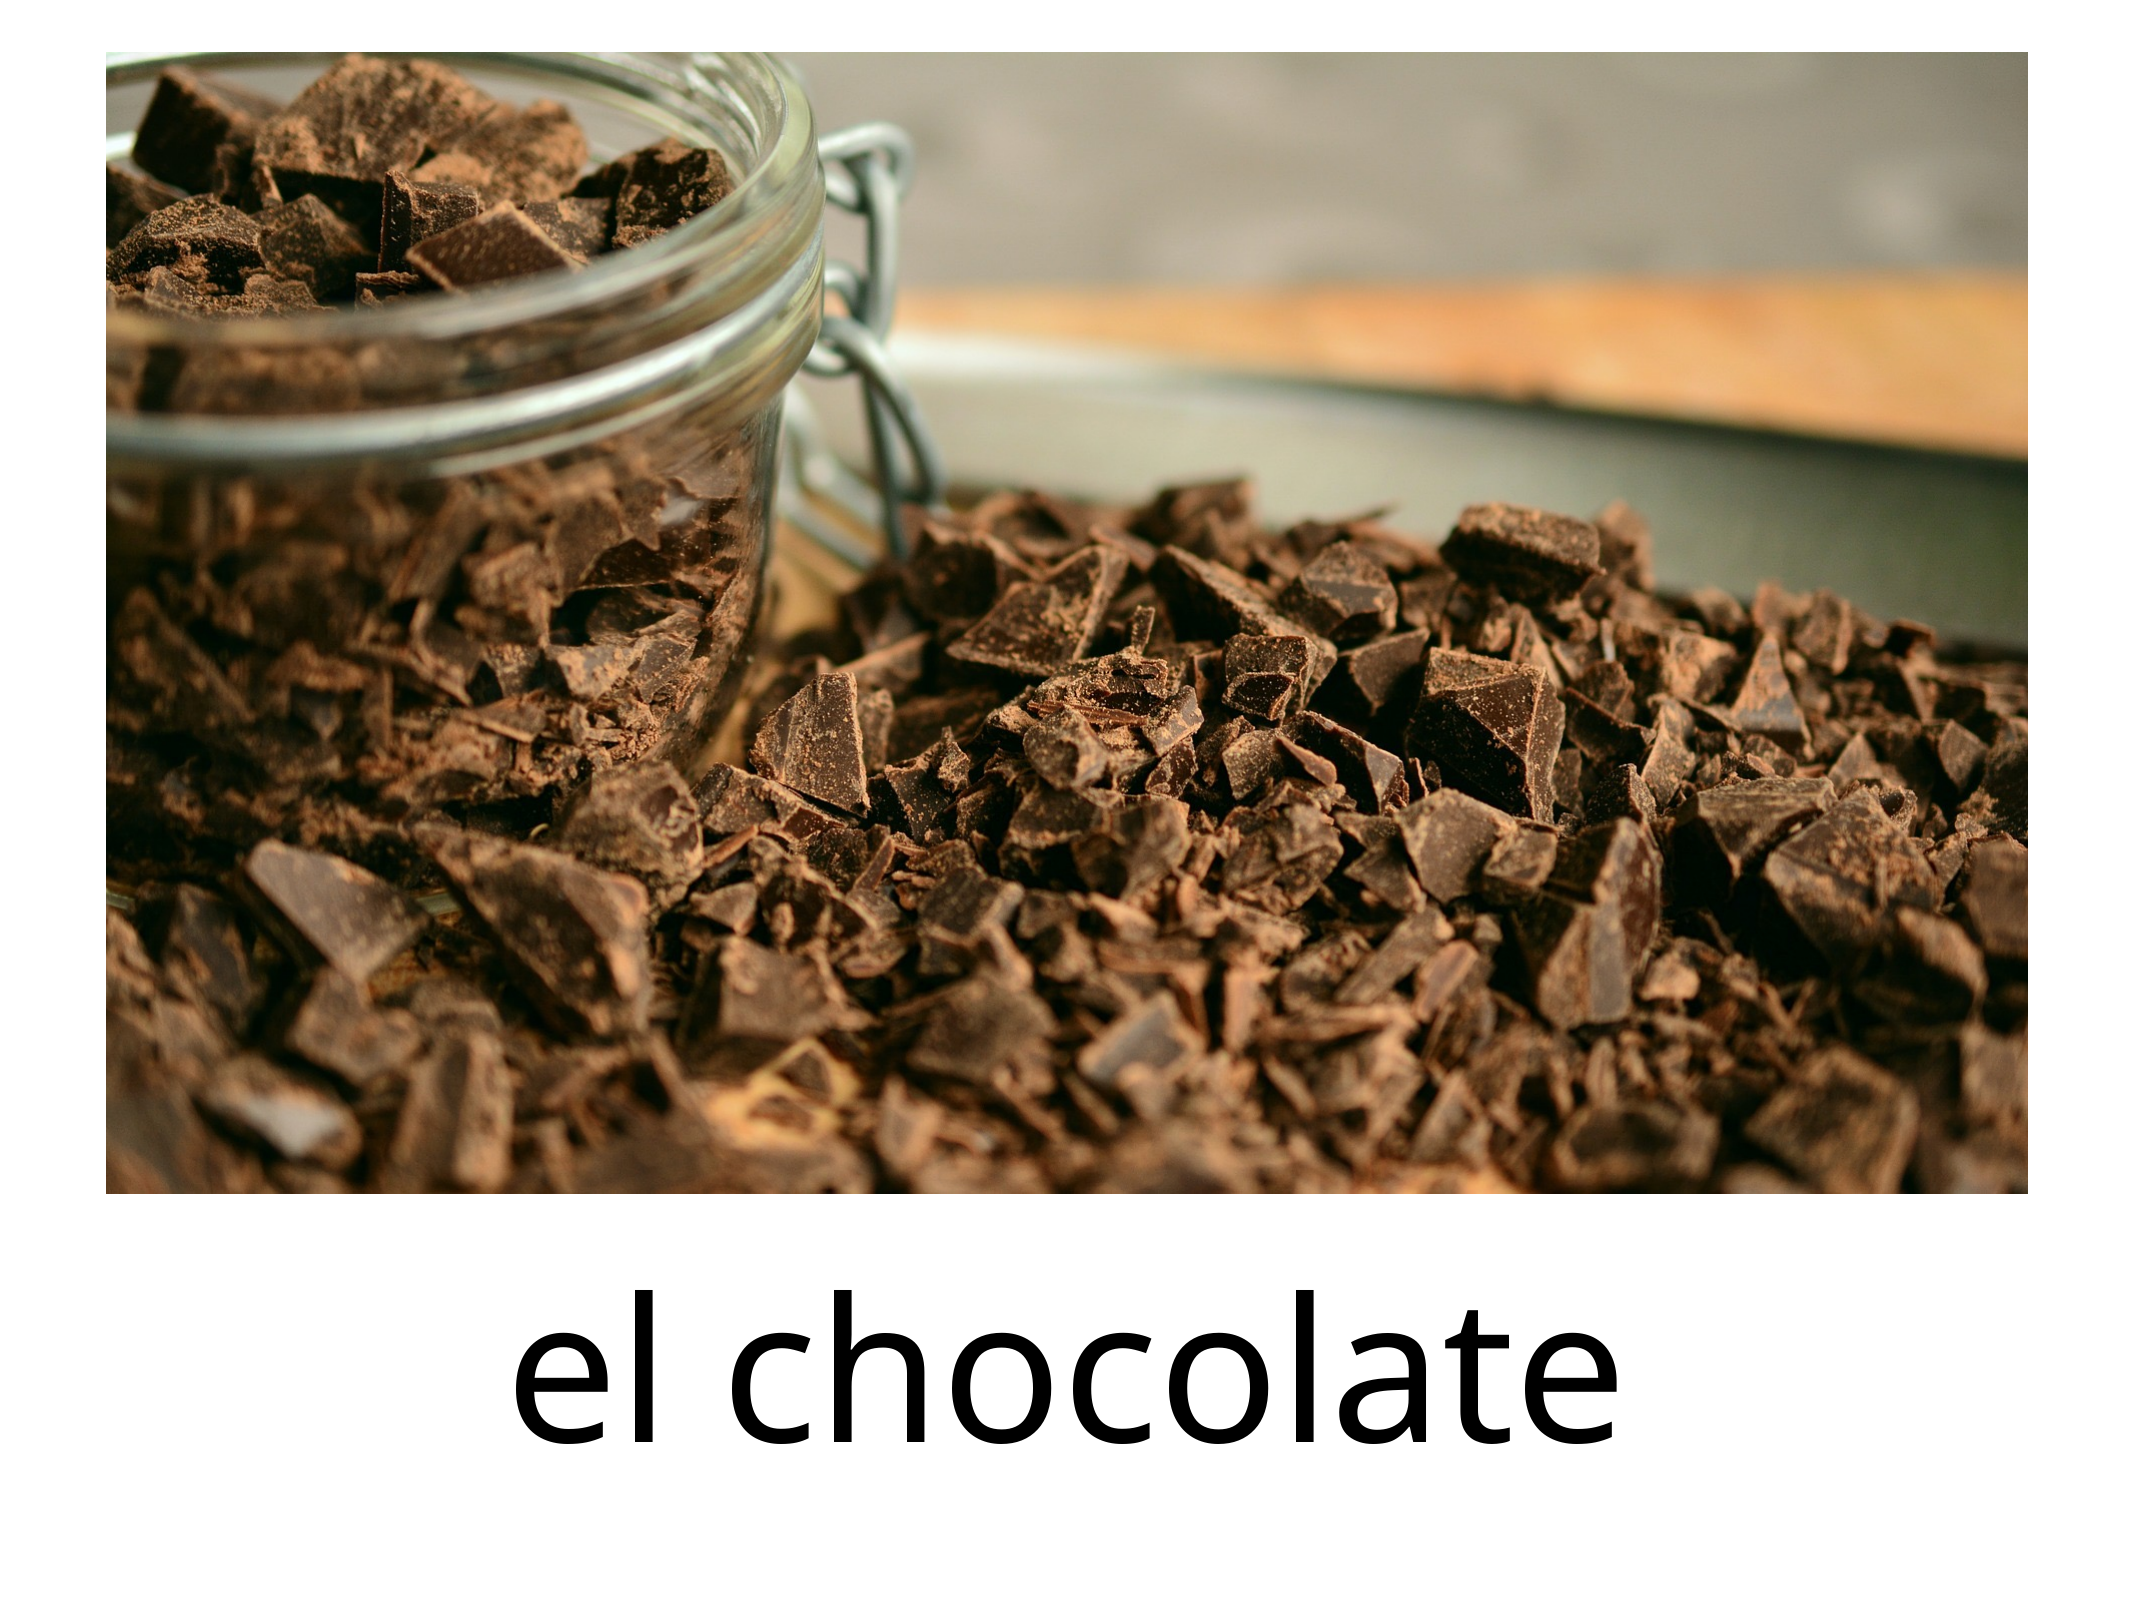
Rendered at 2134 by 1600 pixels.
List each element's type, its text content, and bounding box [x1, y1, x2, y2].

text_box el chocolate [430, 1234, 1703, 1491]
picture [105, 52, 2028, 1194]
